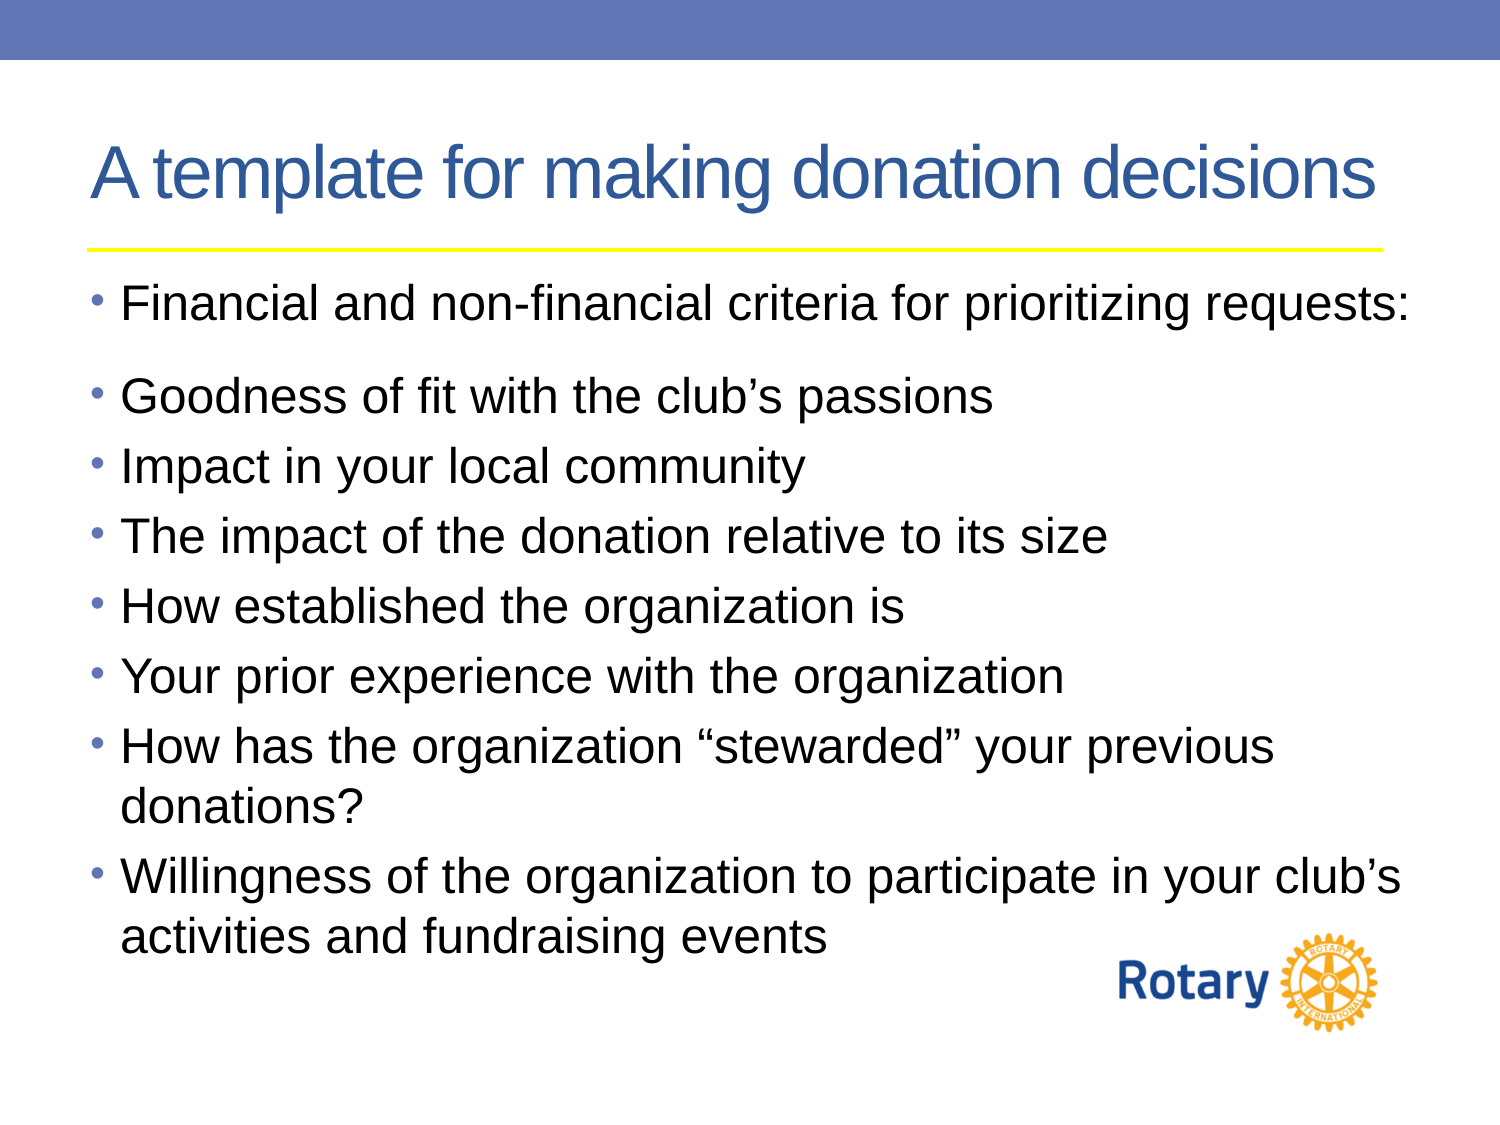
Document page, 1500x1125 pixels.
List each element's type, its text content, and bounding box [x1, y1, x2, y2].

picture [1112, 932, 1383, 1034]
list Financial and non-financial criteria for prioritizing requests: Goodness of fit with the club’s passions Impact in your local community The impact of the donation relative to its size How established the organization is Your prior experience with the organization How has the organization “stewarded” your previous donations? Willingness of the organization to participate in your club’s activities and fundraising events [75, 262, 1450, 1063]
title A template for making donation decisions [75, 87, 1425, 250]
